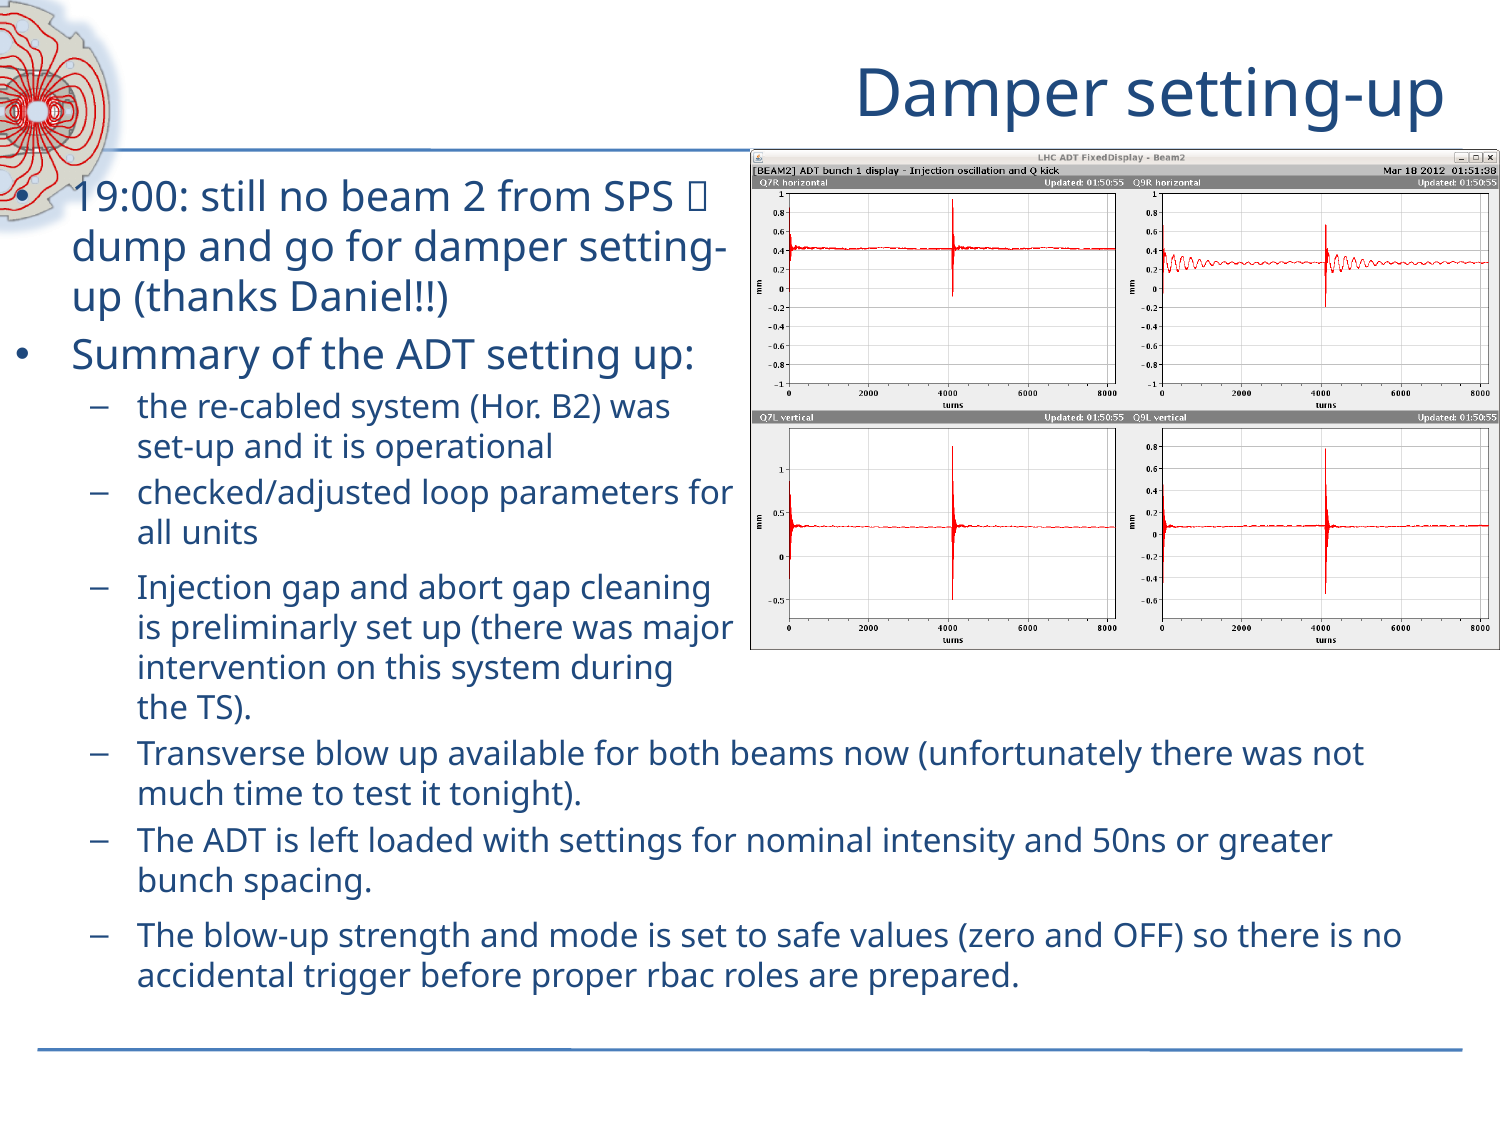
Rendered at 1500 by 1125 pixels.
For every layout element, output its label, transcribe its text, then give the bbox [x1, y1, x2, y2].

list 19:00: still no beam 2 from SPS  dump and go for damper setting-up (thanks Daniel!!) Summary of the ADT setting up: the re-cabled system (Hor. B2) was set-up and it is operational checked/adjusted loop parameters for all units Injection gap and abort gap cleaning is preliminarly set up (there was major intervention on this system during the TS). [0, 162, 751, 725]
picture [749, 149, 1500, 651]
title Damper setting-up [262, 24, 1463, 156]
text_box Transverse blow up available for both beams now (unfortunately there was not much time to test it tonight). The ADT is left loaded with settings for nominal intensity and 50ns or greater bunch spacing. The blow-up strength and mode is set to safe values (zero and OFF) so there is no accidental trigger before proper rbac roles are prepared. [0, 725, 1456, 1125]
picture [0, 2, 109, 162]
